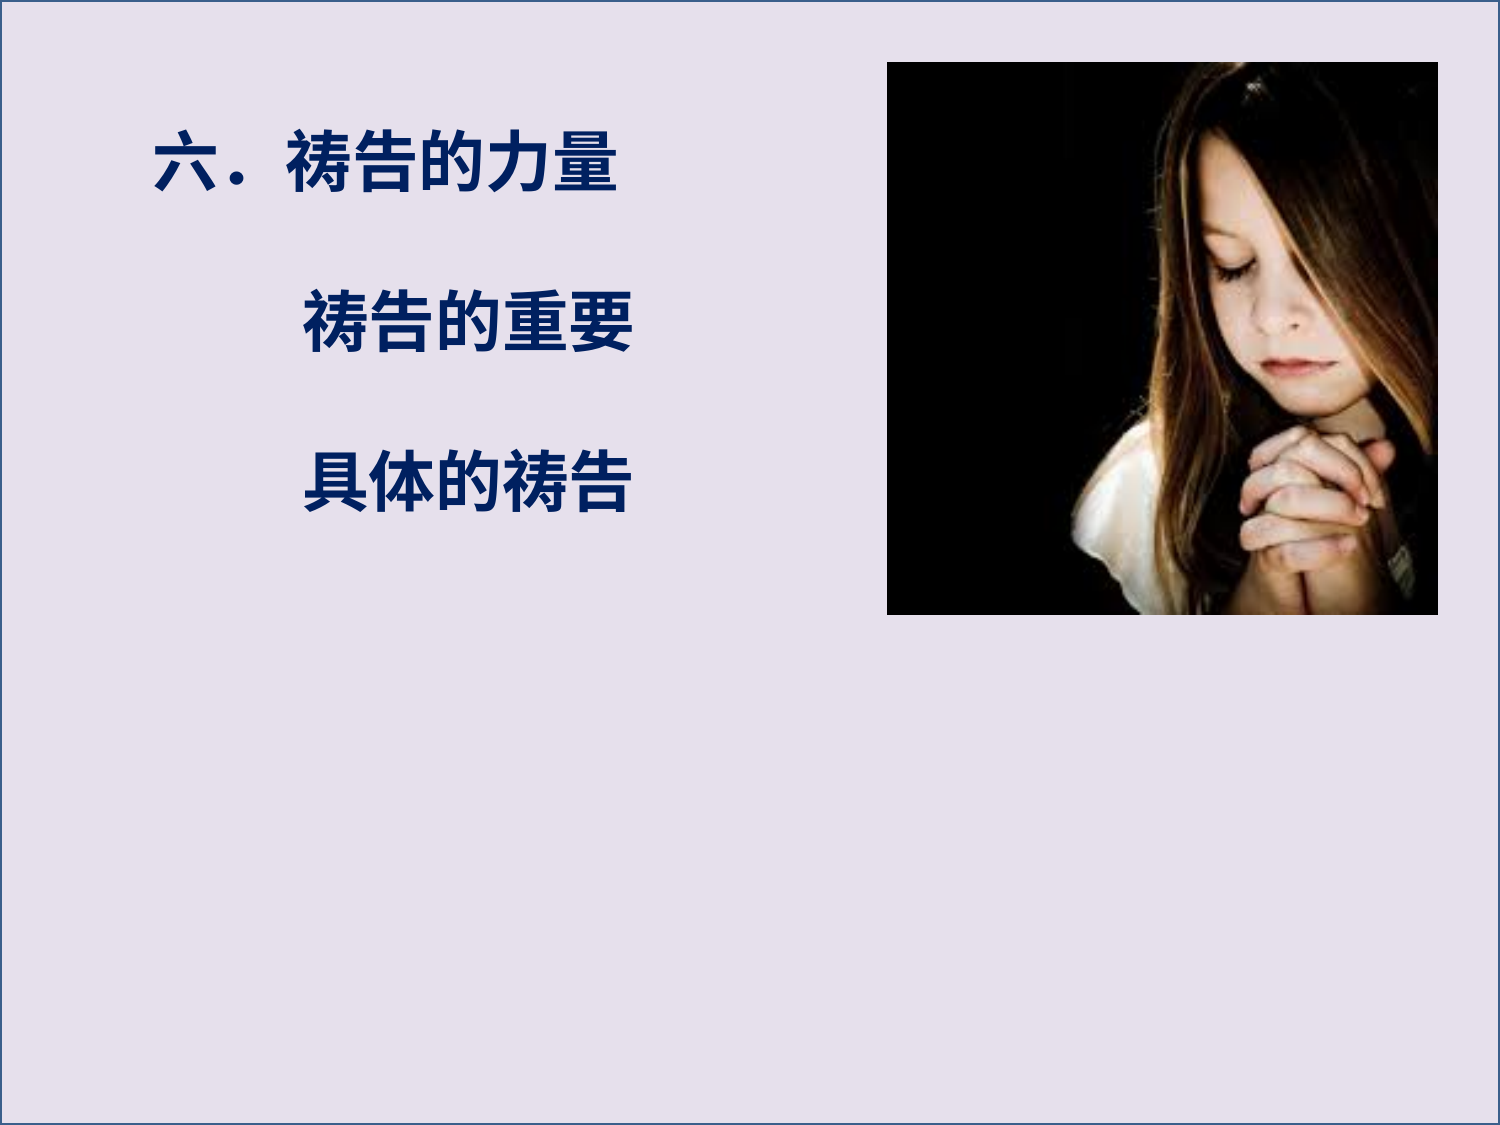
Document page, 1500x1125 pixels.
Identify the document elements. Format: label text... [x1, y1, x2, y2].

picture [887, 62, 1438, 616]
text_box 六．祷告的力量 祷告的重要 具体的祷告 [137, 112, 882, 572]
text_box [0, 0, 1500, 1125]
